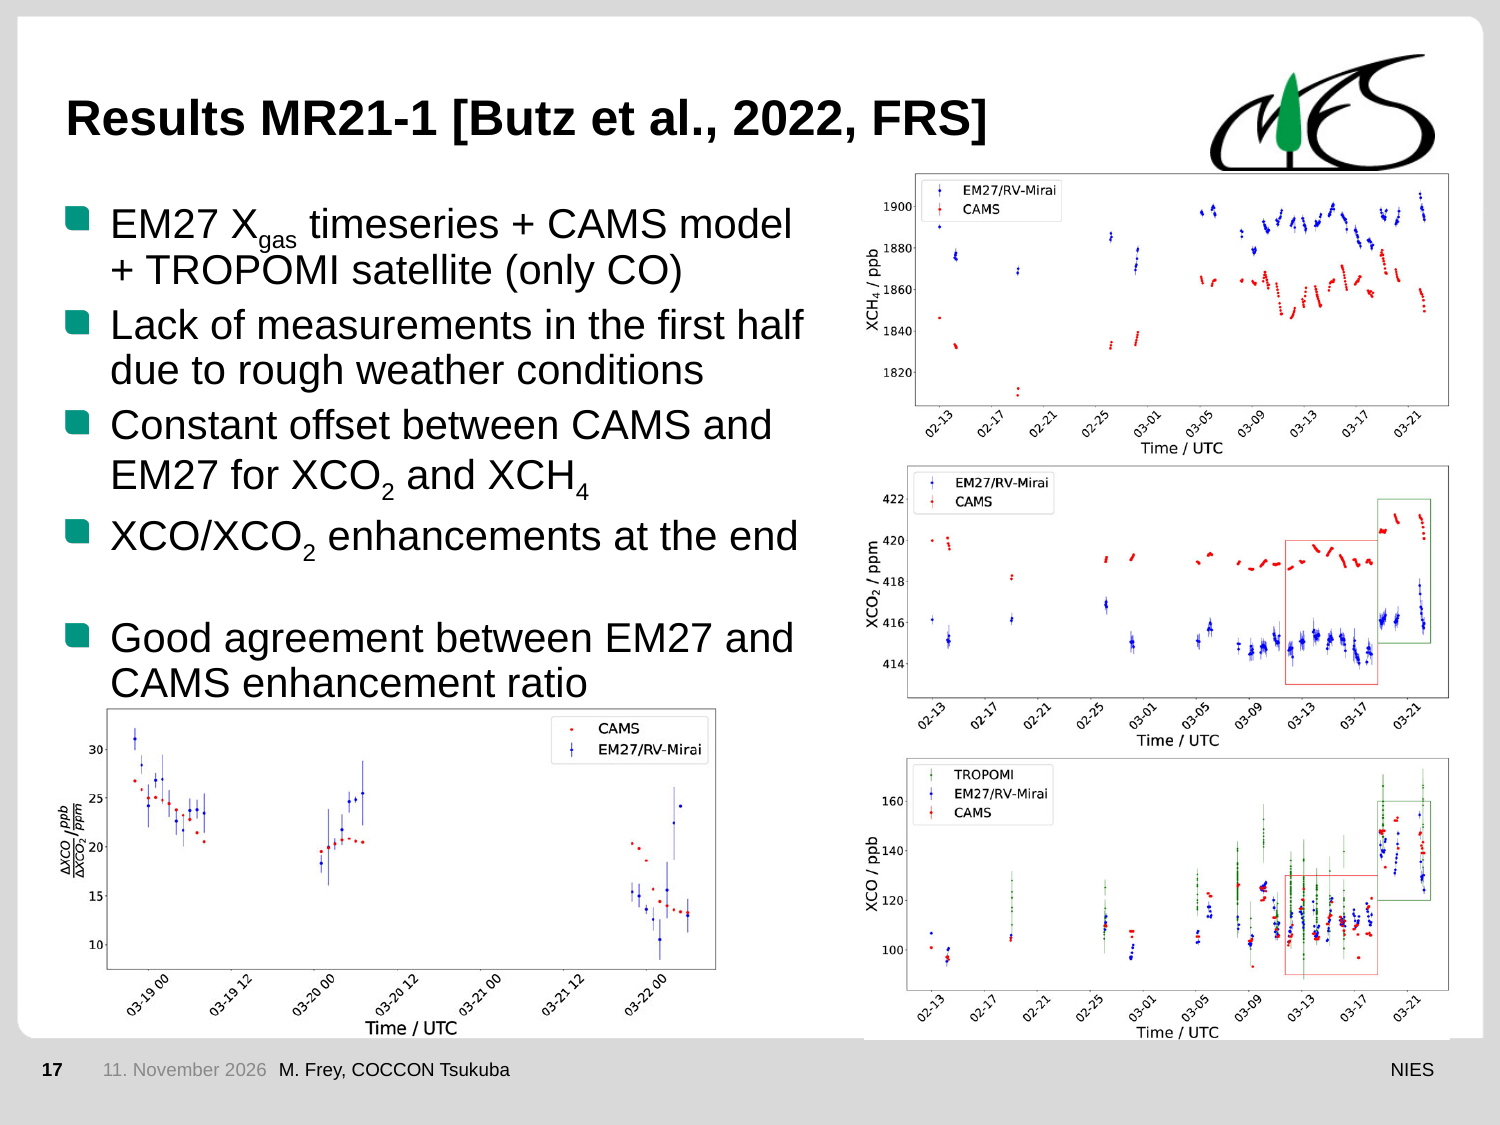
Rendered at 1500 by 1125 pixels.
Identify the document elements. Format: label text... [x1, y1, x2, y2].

picture [0, 0, 1500, 1125]
title Results MR21-1 [Butz et al., 2022, FRS] [65, 64, 1192, 147]
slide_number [102, 1057, 272, 1118]
slide_number 17 [41, 1057, 96, 1106]
